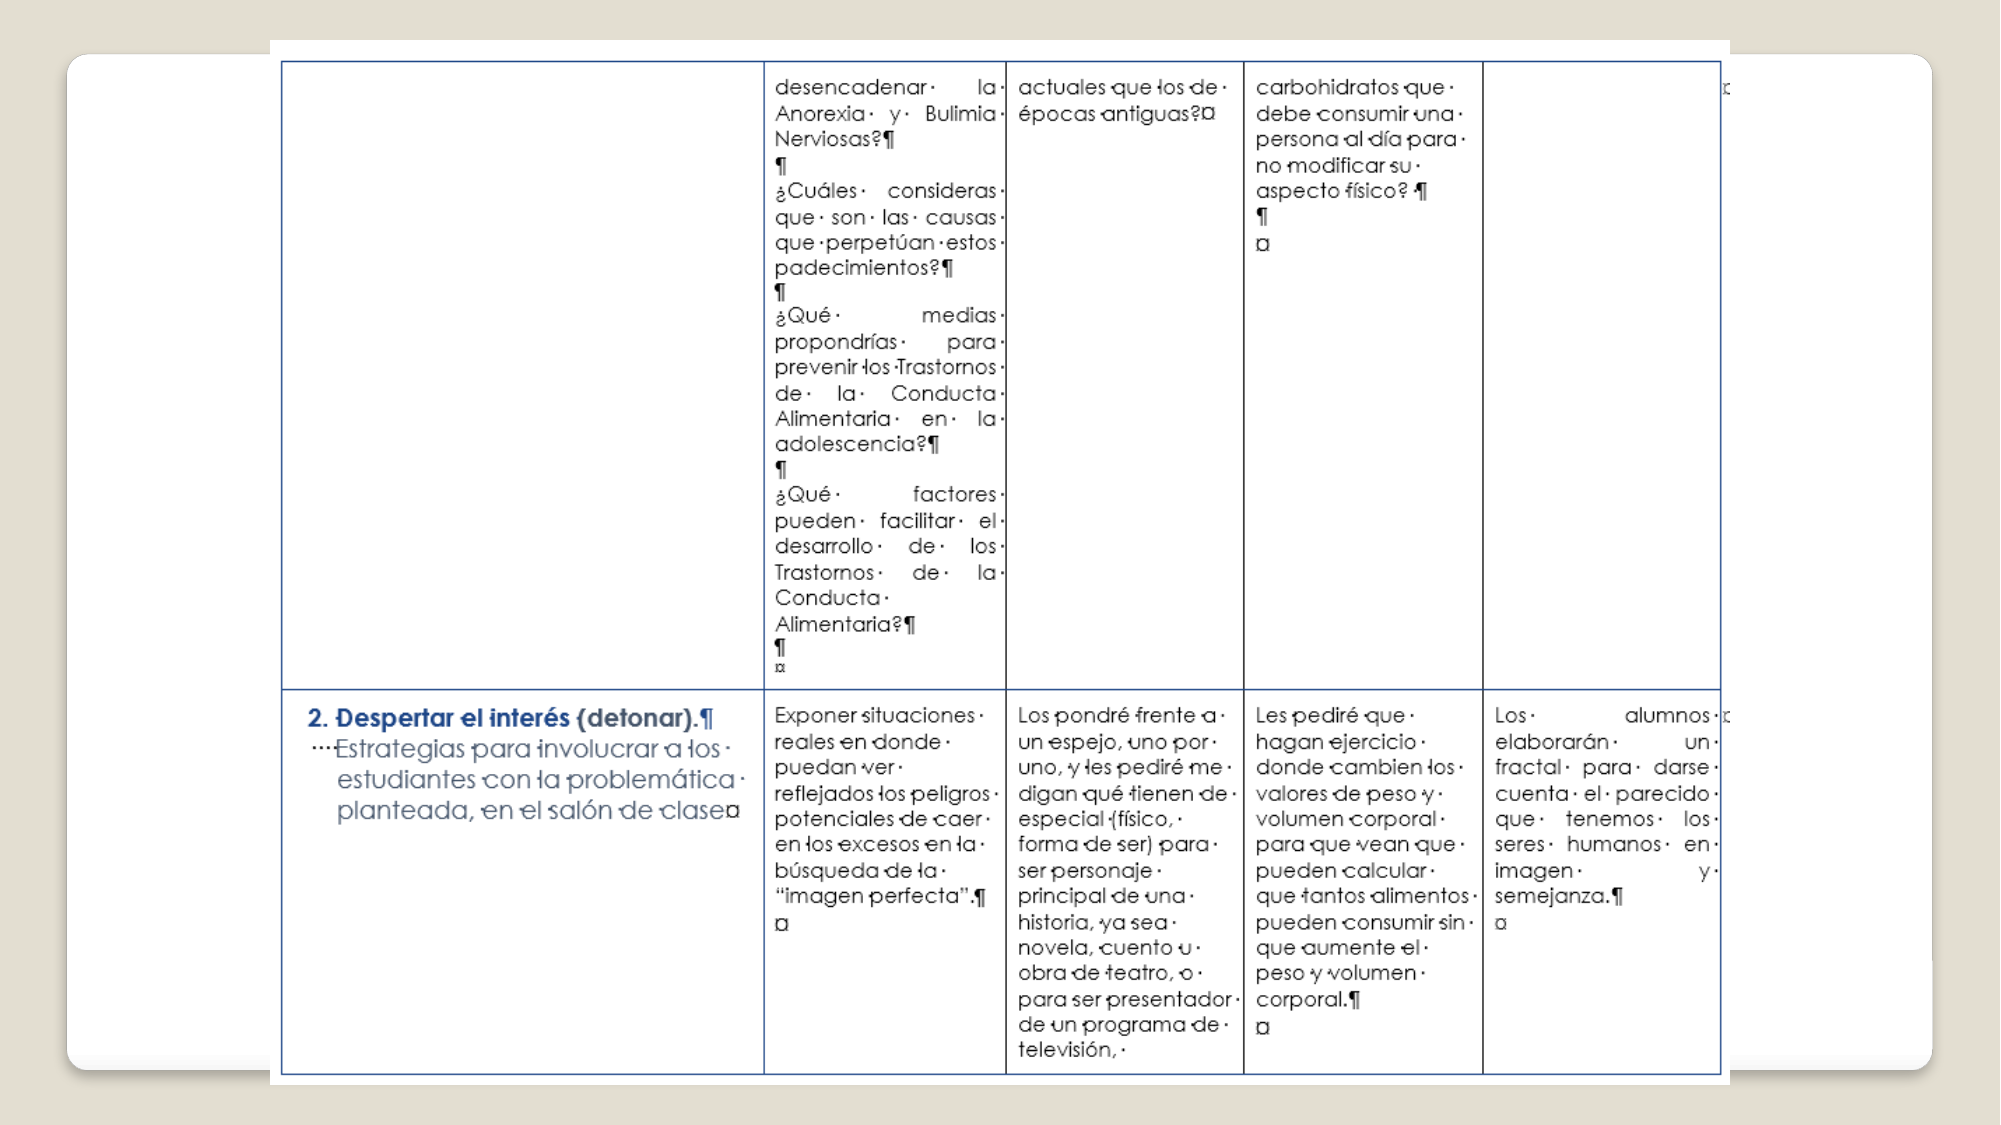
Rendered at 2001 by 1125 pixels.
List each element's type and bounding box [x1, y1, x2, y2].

picture [270, 40, 1730, 1085]
